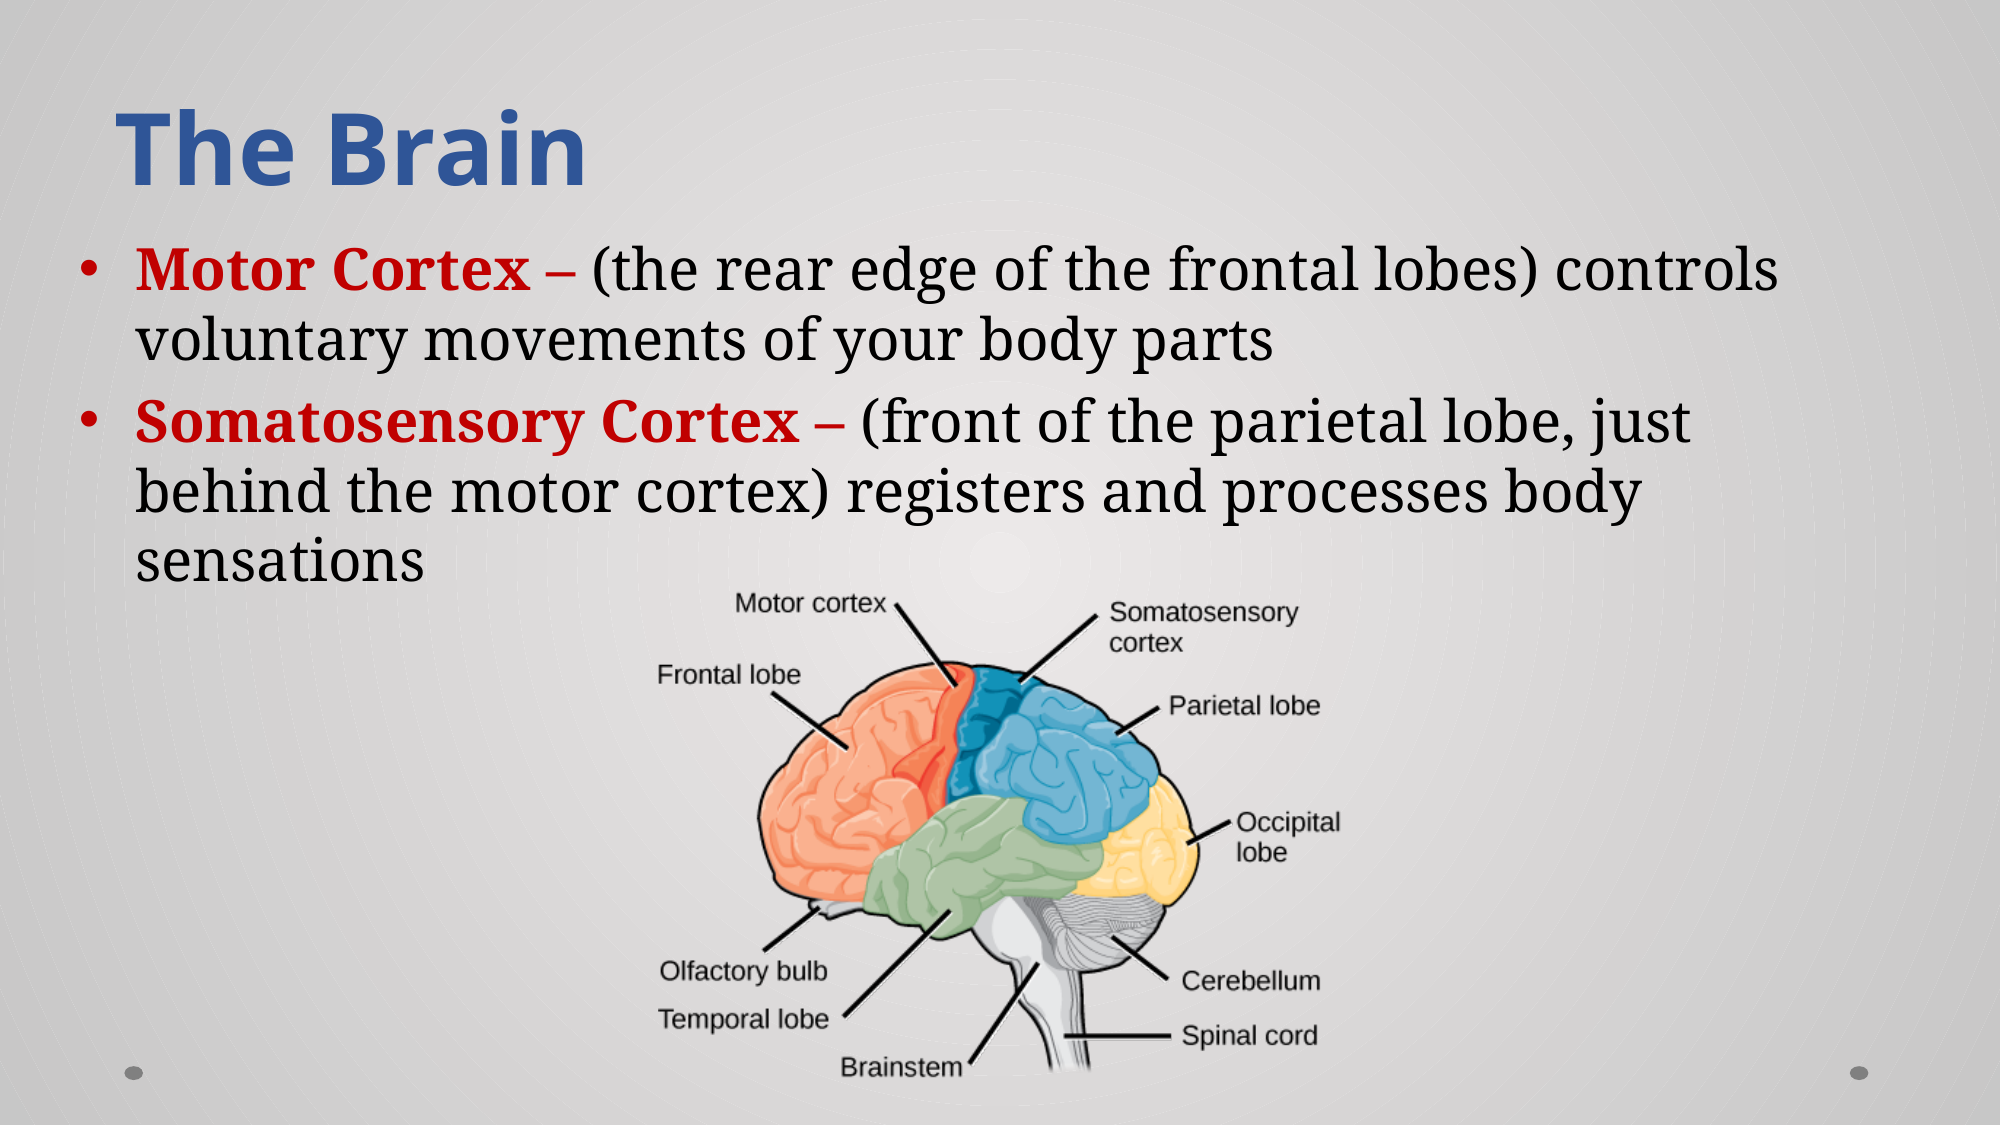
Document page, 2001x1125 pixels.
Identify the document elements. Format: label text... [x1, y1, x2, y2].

title The Brain [99, 80, 1900, 213]
picture [658, 547, 1342, 1086]
list Motor Cortex – (the rear edge of the frontal lobes) controls voluntary movements of your body parts Somatosensory Cortex – (front of the parietal lobe, just behind the motor cortex) registers and processes body sensations [64, 224, 1864, 968]
